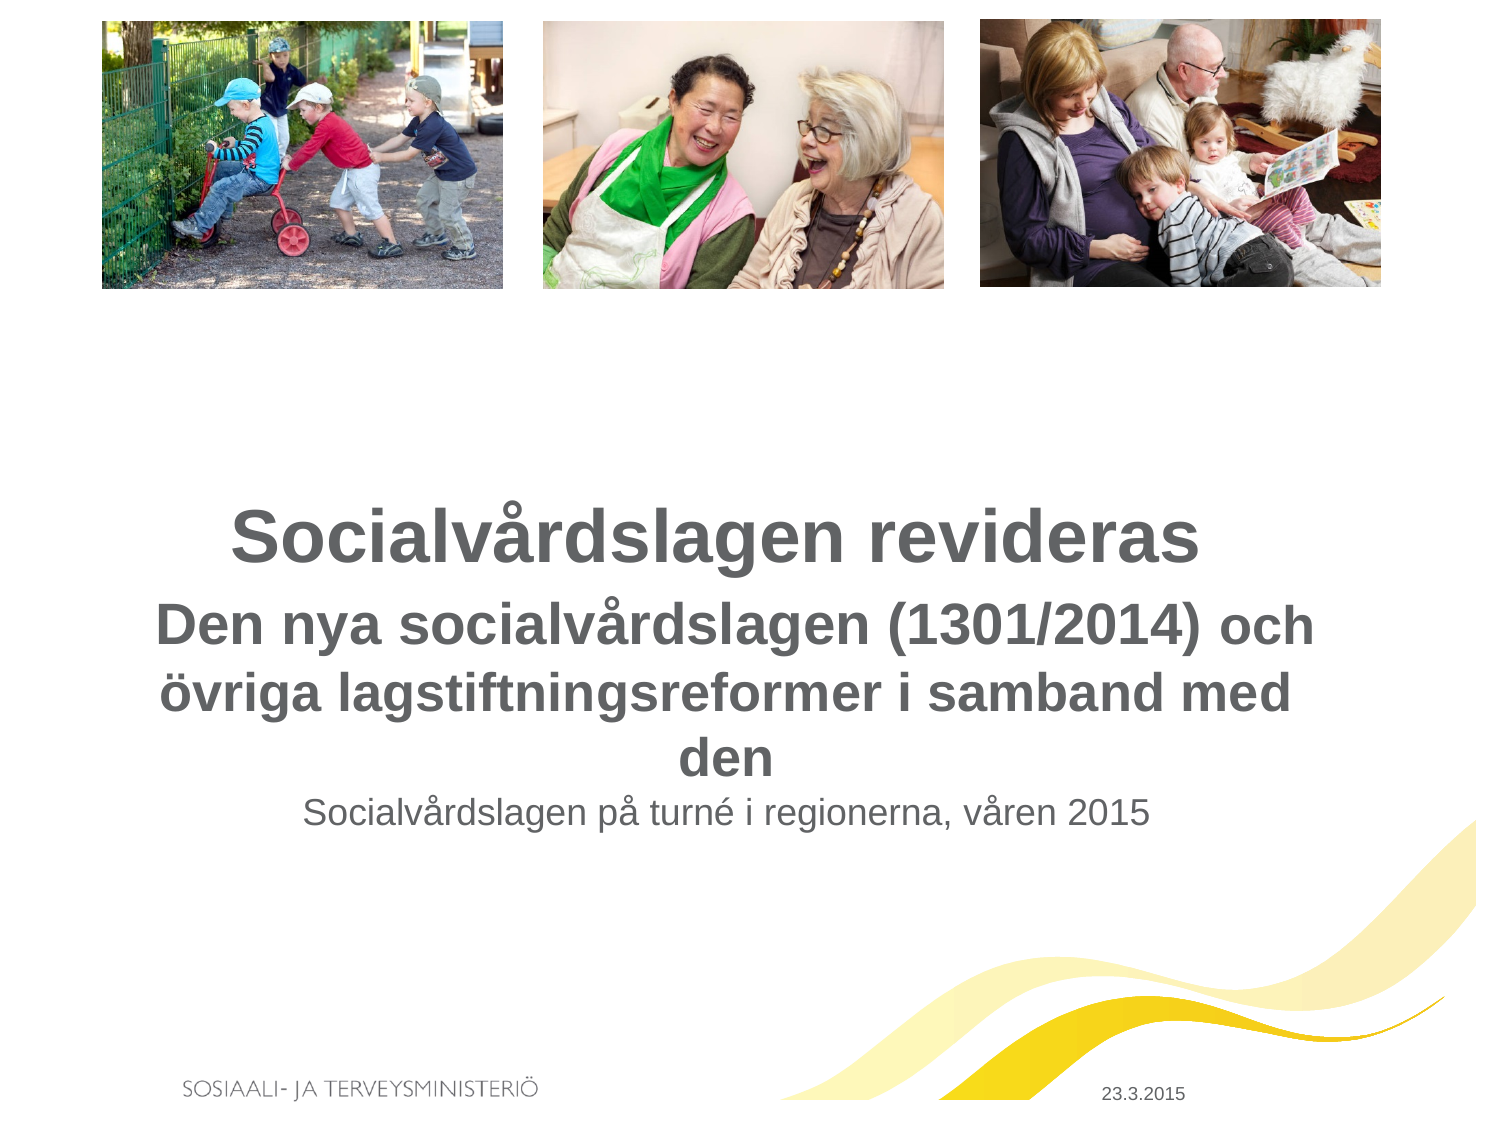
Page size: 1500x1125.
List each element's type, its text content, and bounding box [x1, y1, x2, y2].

picture [542, 21, 944, 289]
picture [102, 21, 503, 289]
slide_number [1086, 1076, 1477, 1112]
picture [177, 1070, 543, 1106]
picture [980, 19, 1381, 287]
title Socialvårdslagen revideras Den nya socialvårdslagen (1301/2014) och övriga lagstiftningsreformer i samband med den Socialvårdslagen på turné i regionerna, våren 2015 [100, 367, 1353, 971]
